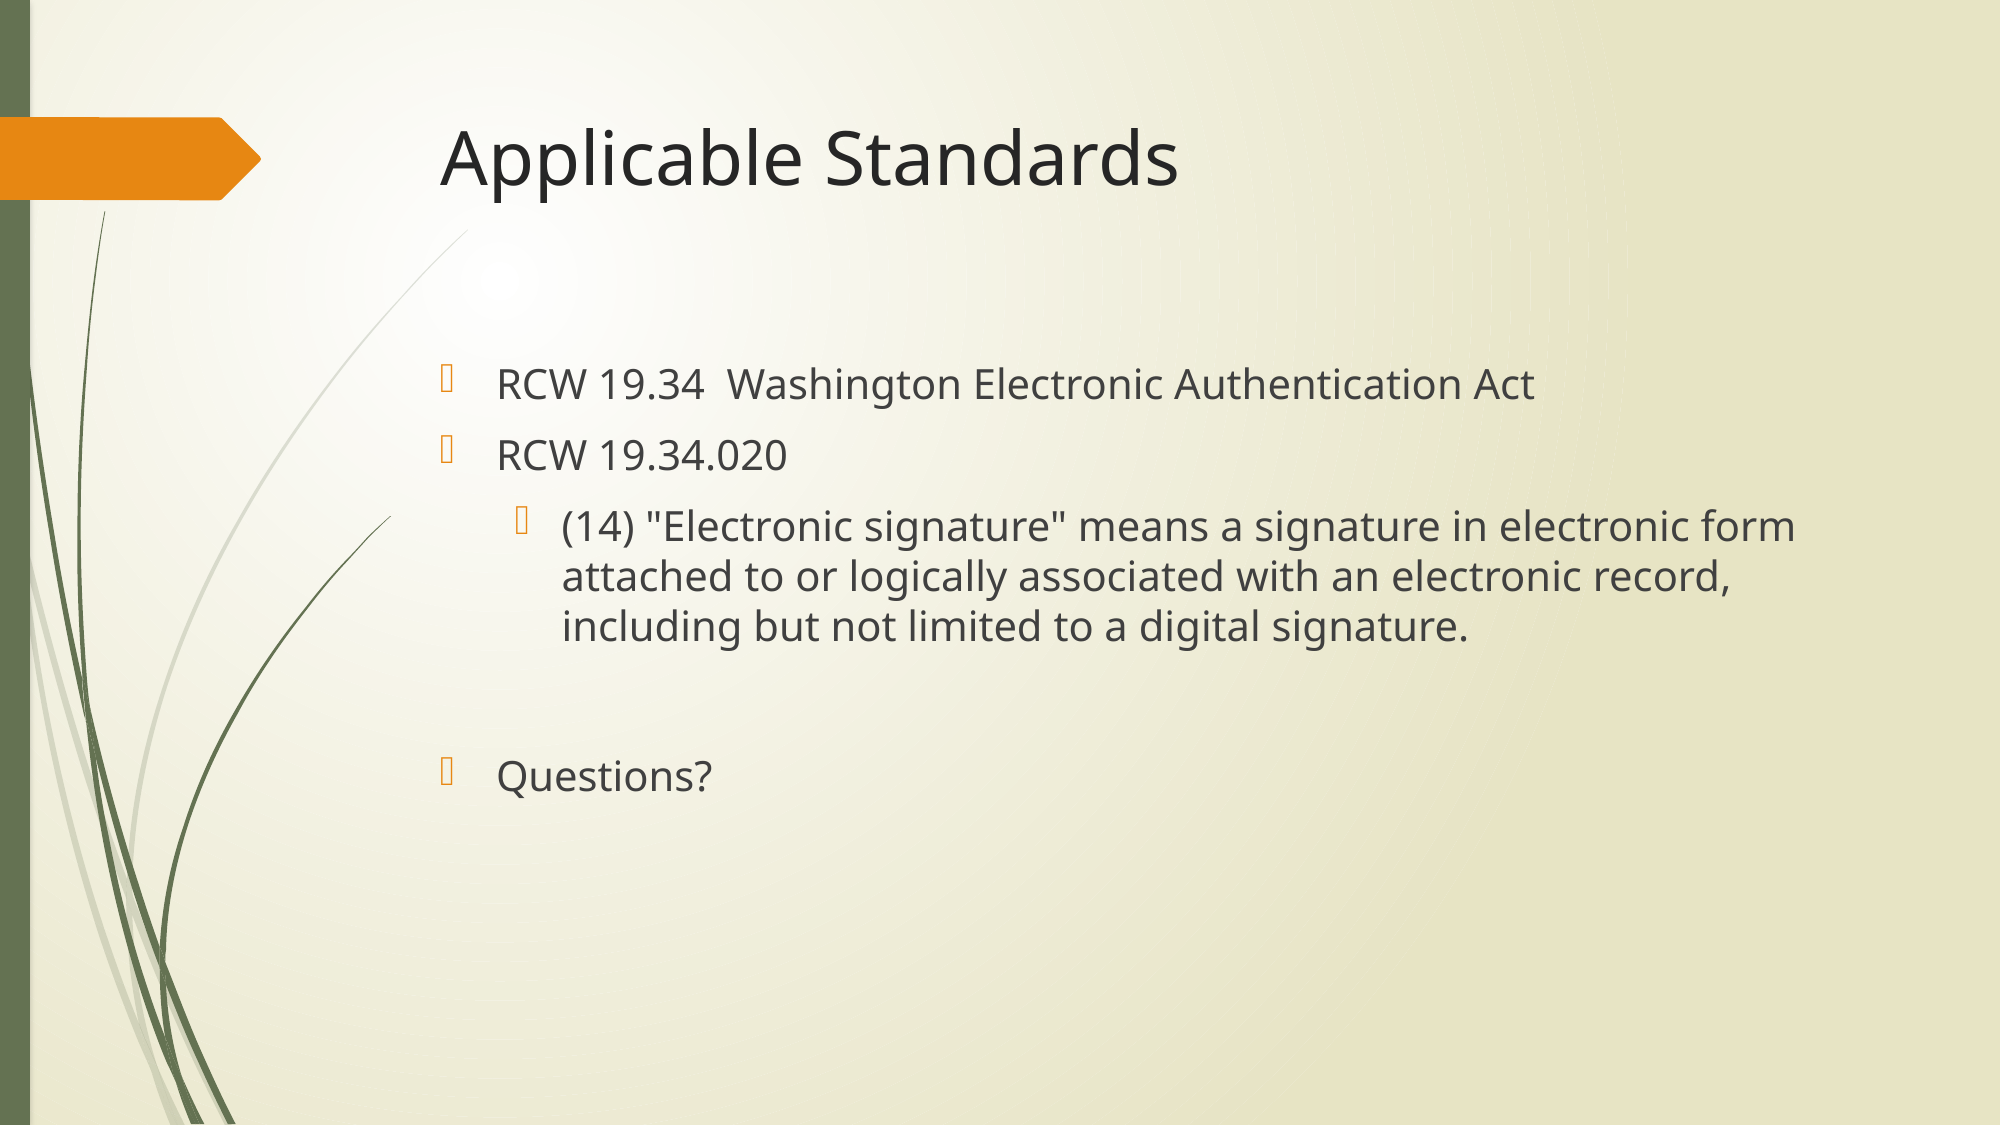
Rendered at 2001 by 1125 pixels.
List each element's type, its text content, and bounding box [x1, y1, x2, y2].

title Applicable Standards [425, 102, 1888, 313]
list RCW 19.34 Washington Electronic Authentication Act RCW 19.34.020 (14) "Electronic signature" means a signature in electronic form attached to or logically associated with an electronic record, including but not limited to a digital signature. Questions? [424, 350, 1888, 970]
